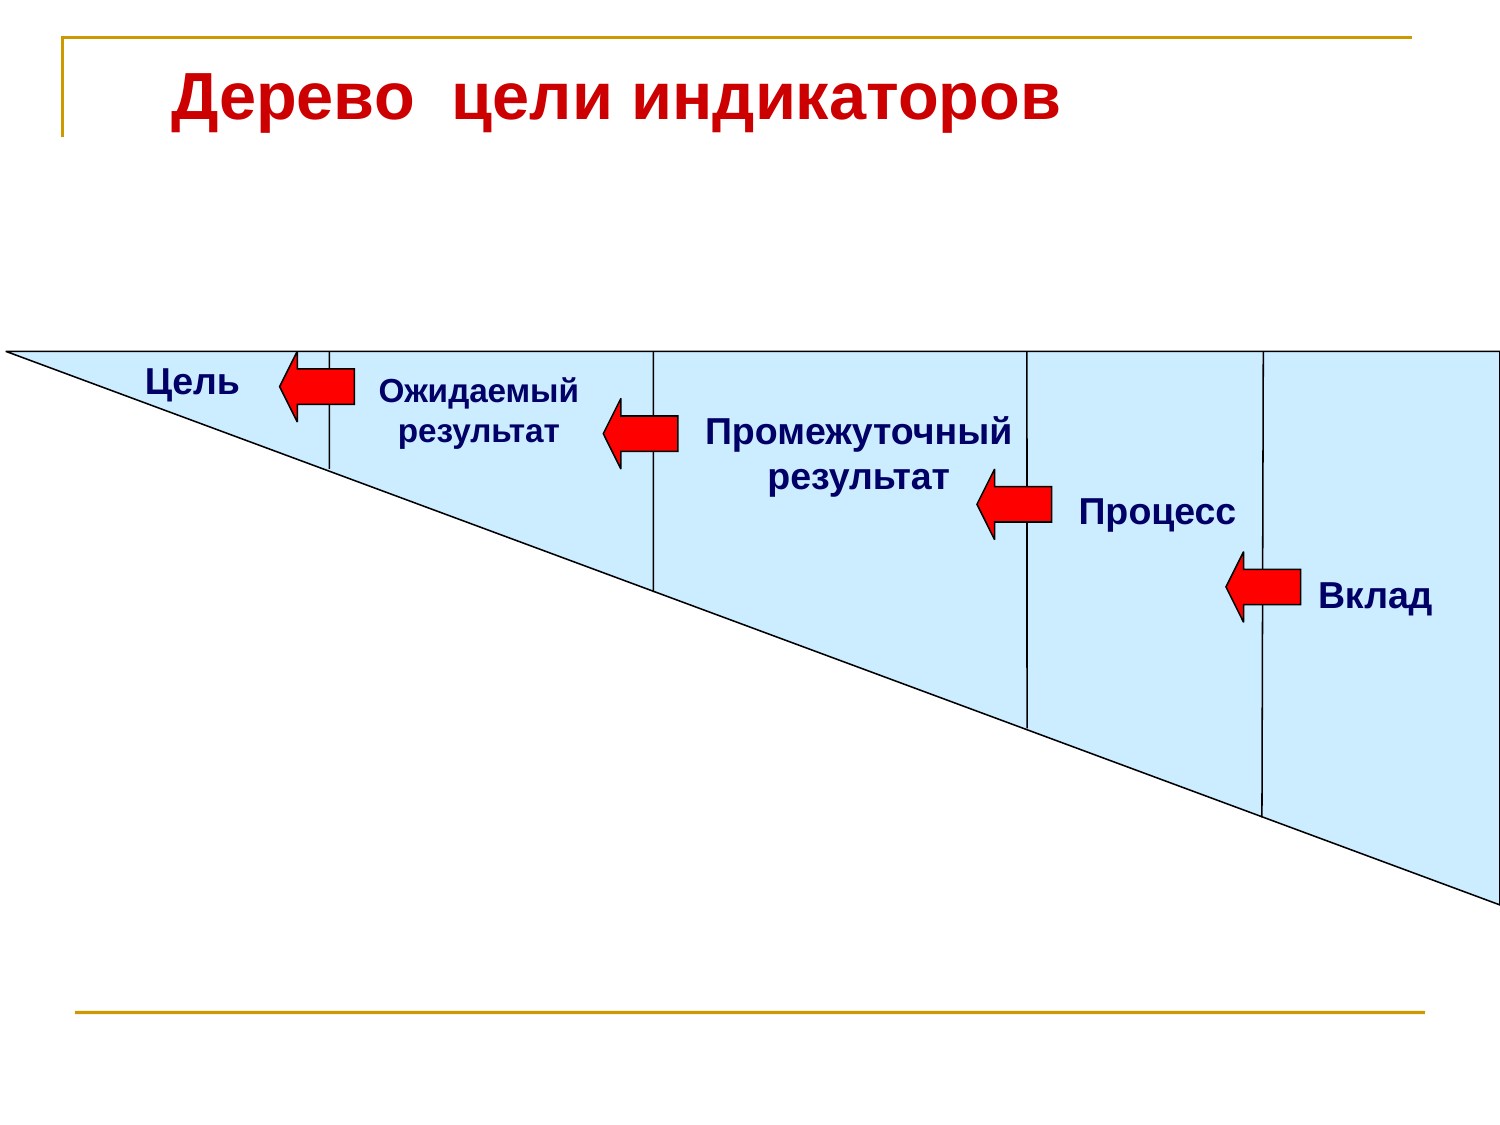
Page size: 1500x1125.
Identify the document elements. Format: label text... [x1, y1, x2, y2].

title Дерево цели индикаторов [155, 44, 1500, 233]
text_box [5, 349, 1500, 906]
